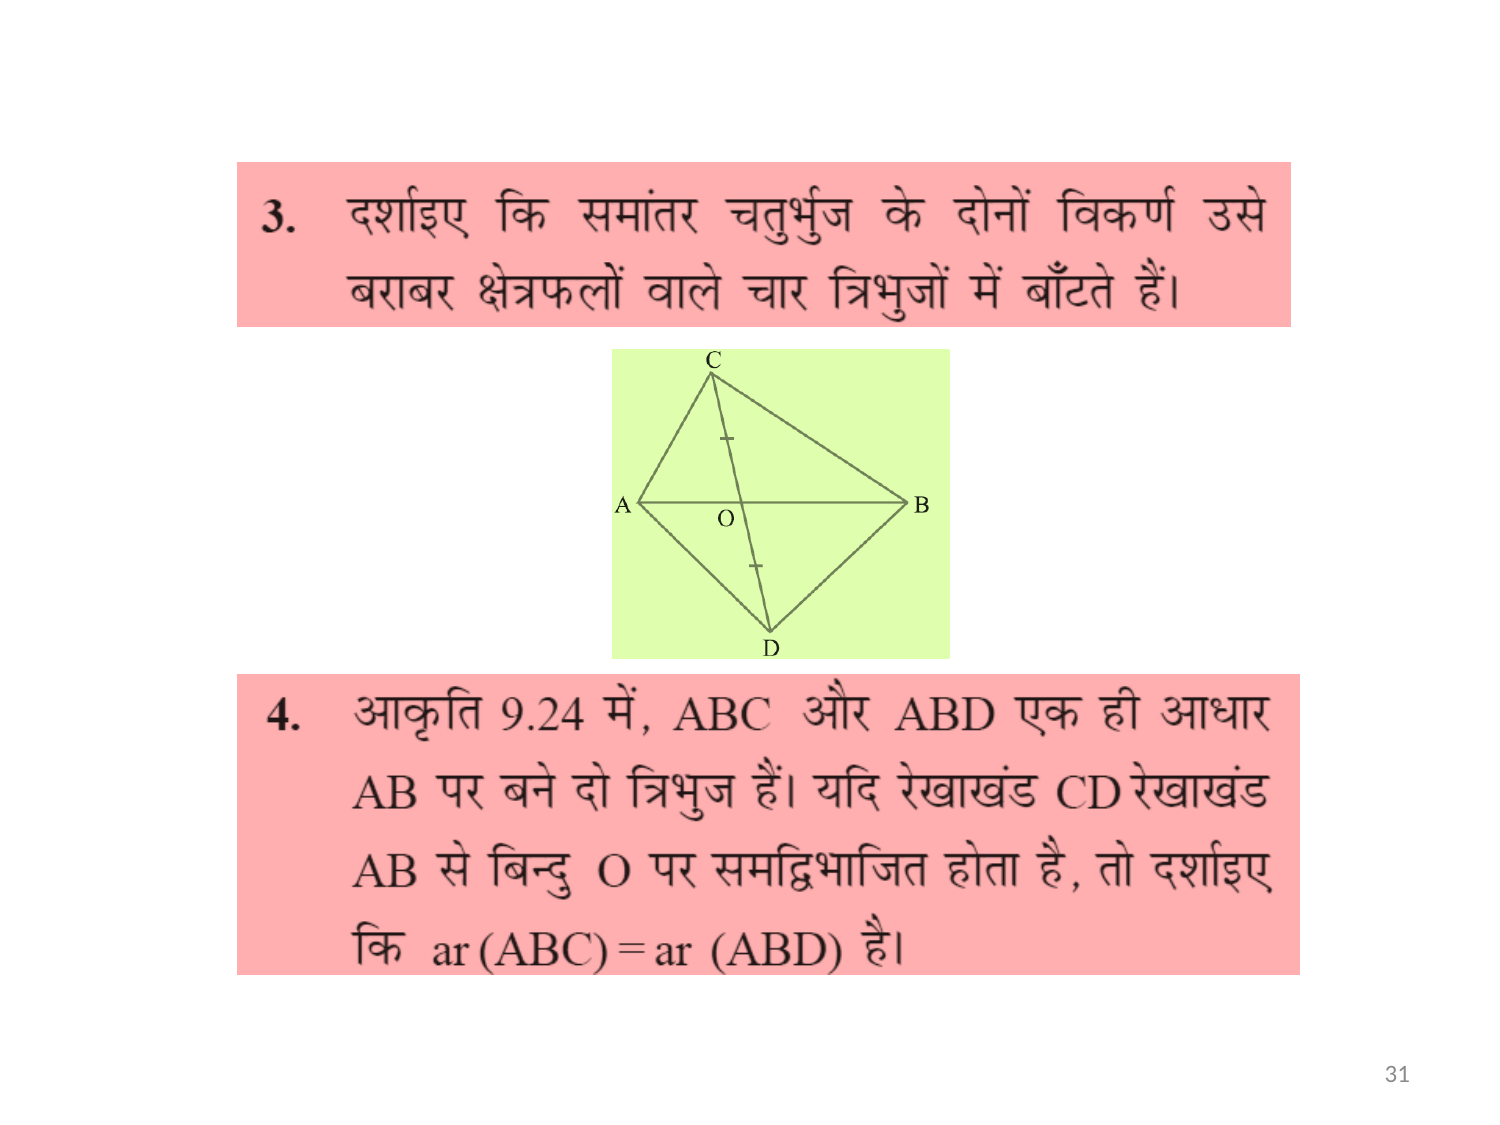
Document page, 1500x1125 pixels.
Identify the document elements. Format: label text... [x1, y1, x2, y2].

picture [237, 162, 1291, 327]
picture [237, 674, 1301, 976]
picture [612, 349, 951, 659]
slide_number 31 [1074, 1042, 1425, 1103]
